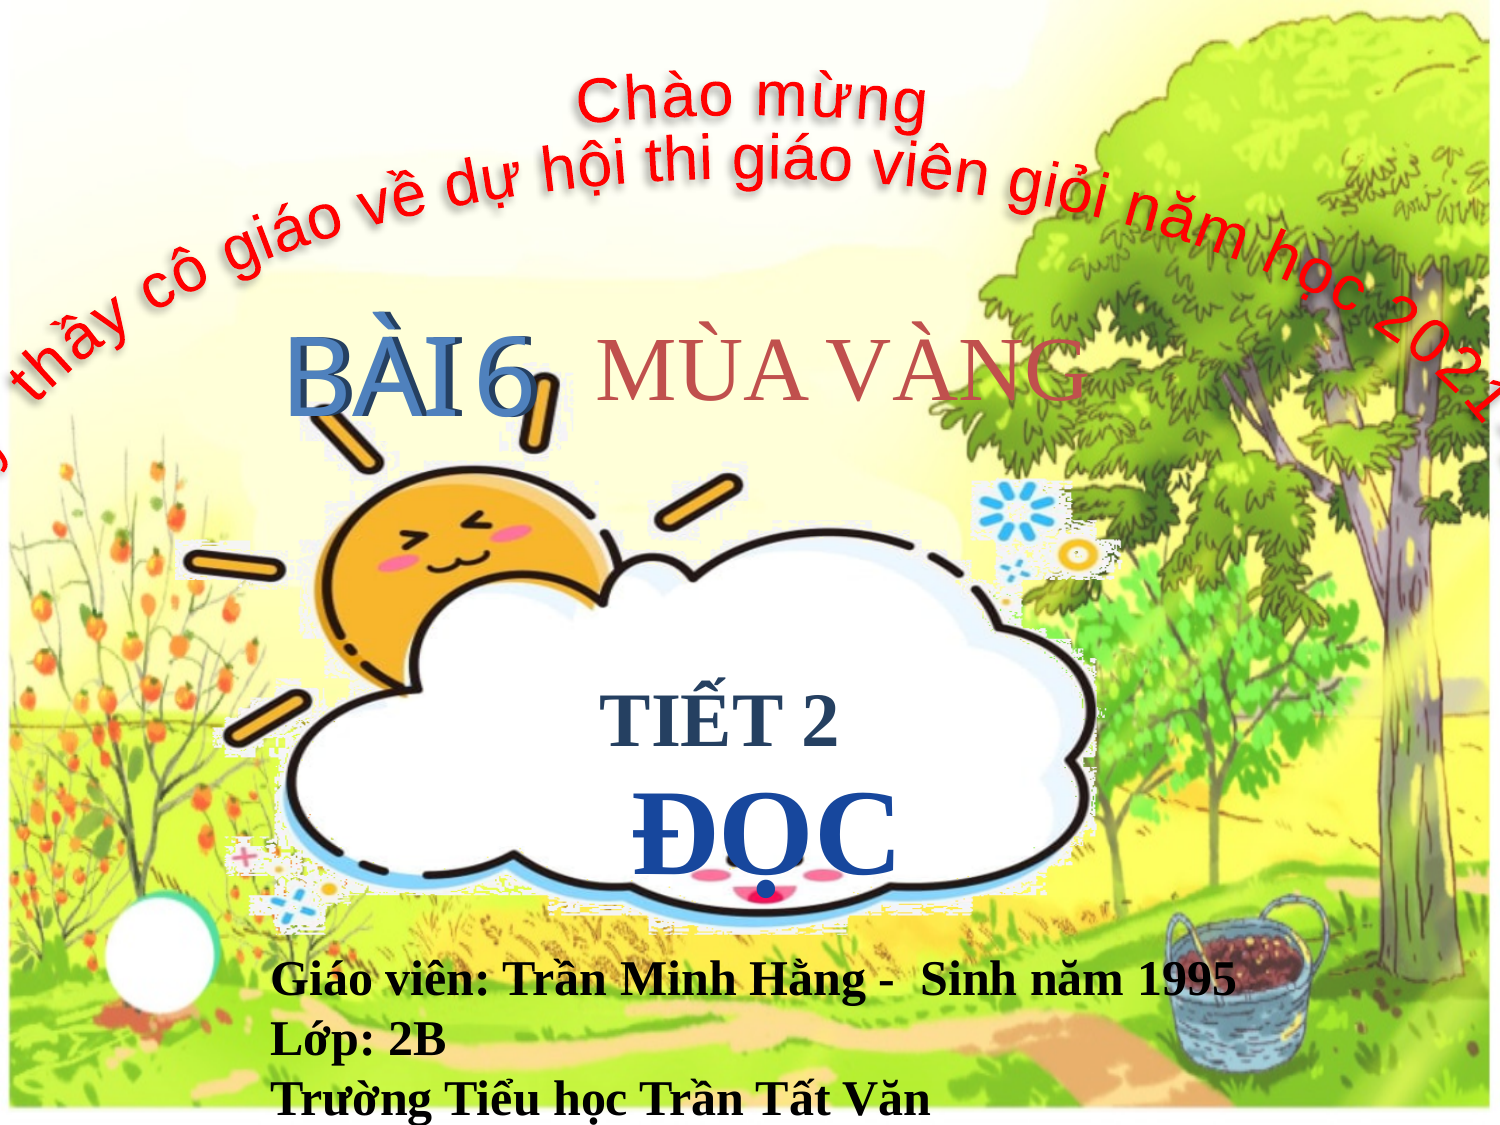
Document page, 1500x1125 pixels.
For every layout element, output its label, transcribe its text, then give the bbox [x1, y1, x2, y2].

text_box MÙA VÀNG [635, 298, 1174, 429]
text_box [0, 0, 1500, 1125]
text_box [175, 361, 1140, 939]
text_box Giáo viên: Trần Minh Hằng - Sinh năm 1995 Lớp: 2B Trường Tiểu học Trần Tất Văn [255, 937, 1388, 1125]
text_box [265, 298, 626, 426]
